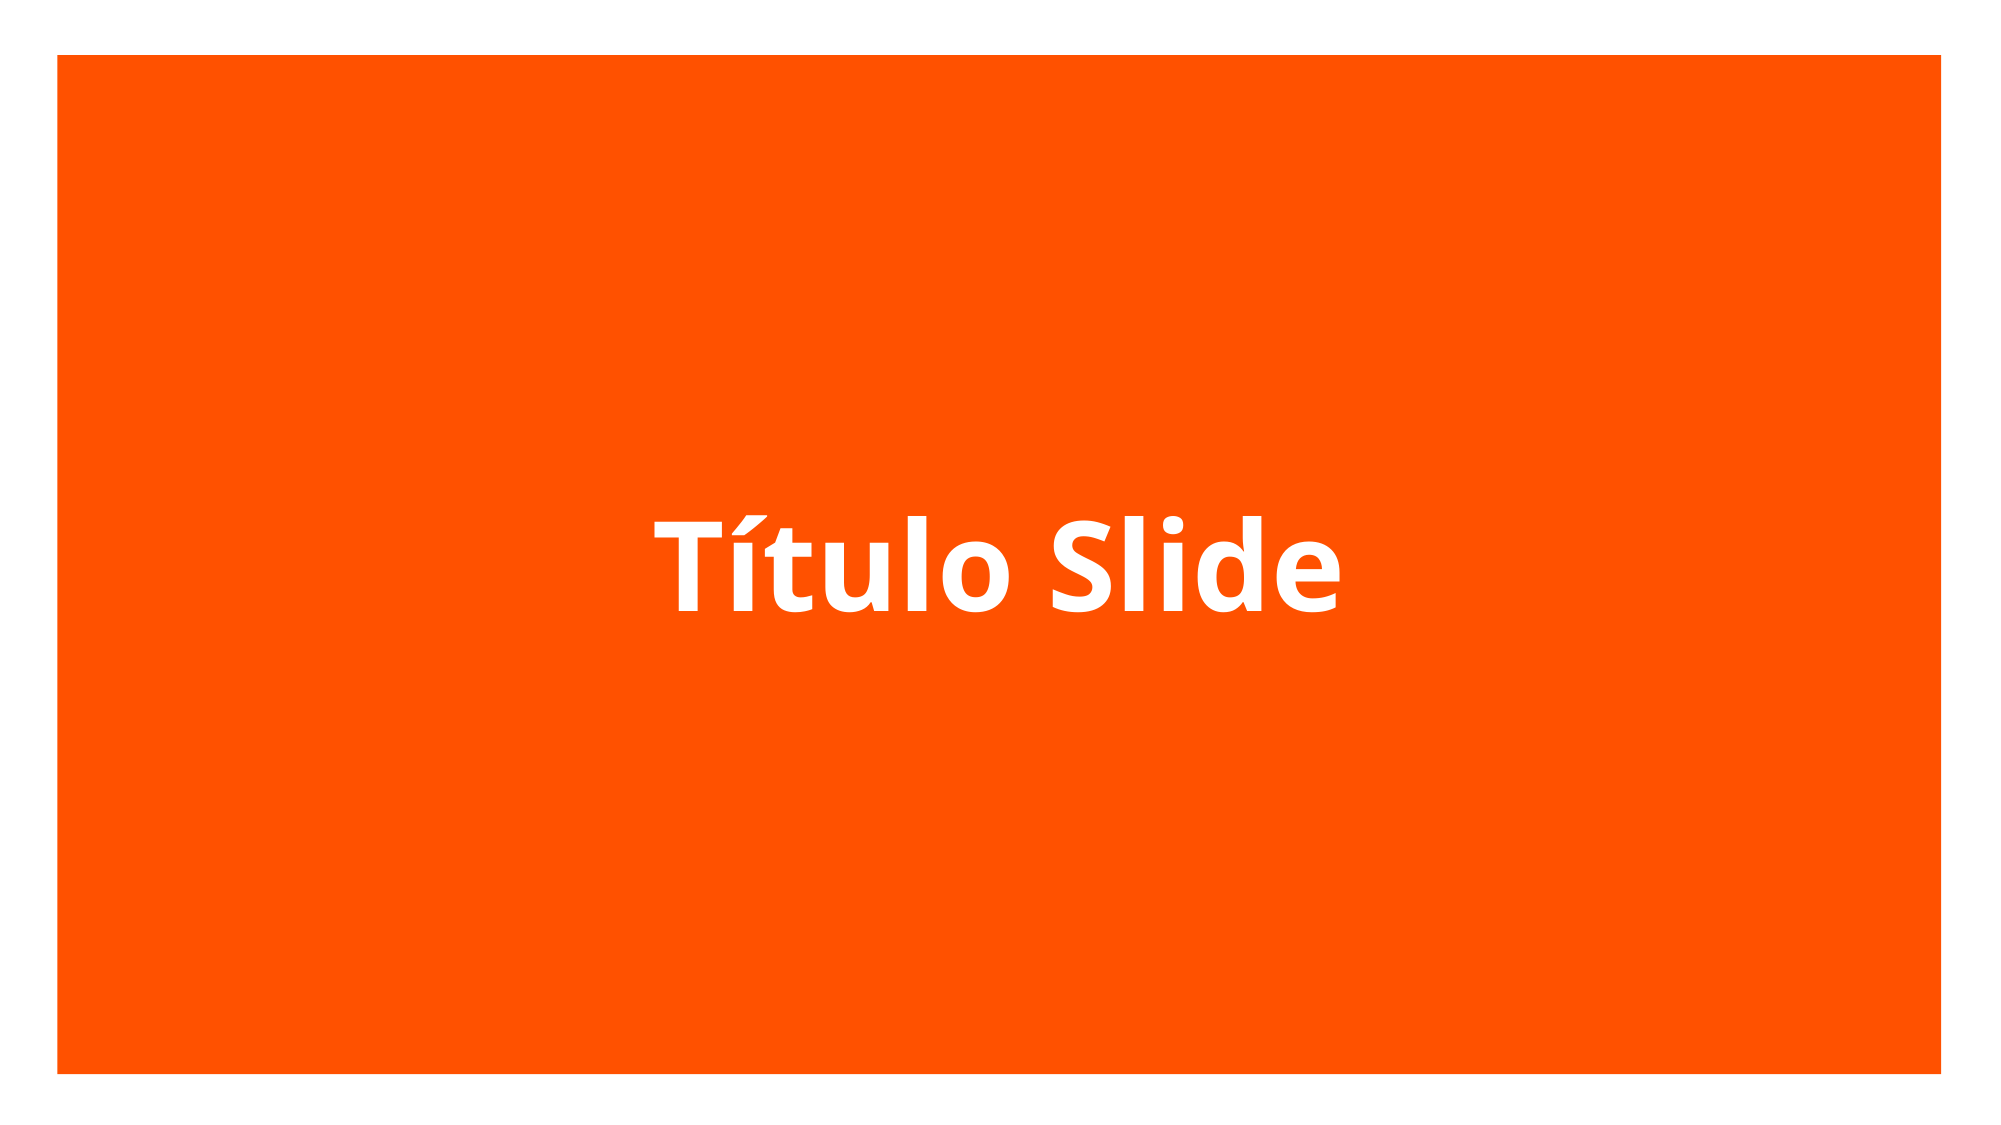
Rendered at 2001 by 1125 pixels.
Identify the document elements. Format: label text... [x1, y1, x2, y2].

text_box Título Slide [253, 479, 1746, 644]
text_box [56, 54, 1942, 1075]
